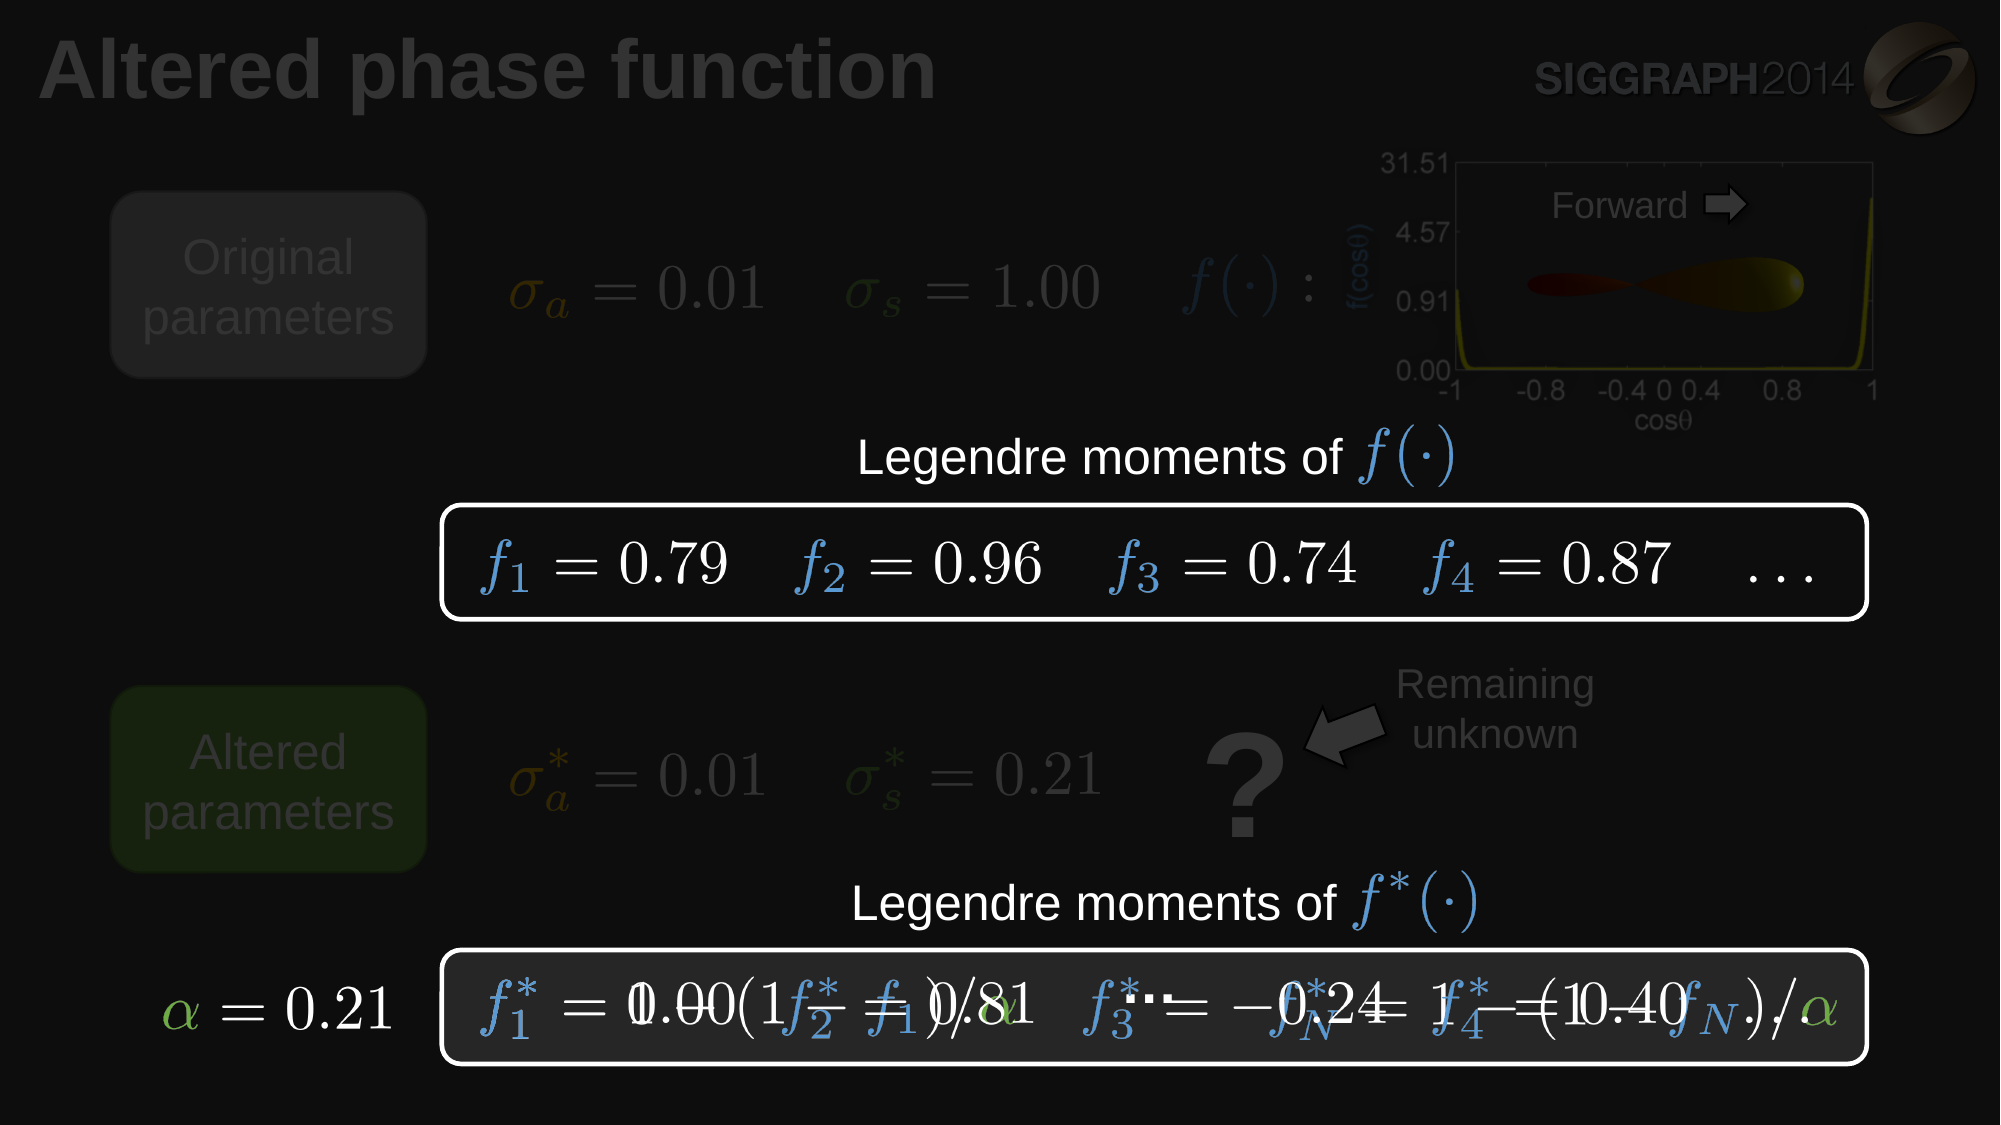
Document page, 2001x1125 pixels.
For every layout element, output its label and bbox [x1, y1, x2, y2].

text_box [479, 937, 1837, 1040]
text_box [110, 680, 1309, 878]
text_box [440, 948, 1868, 1065]
picture [163, 986, 391, 1030]
text_box [1301, 649, 1612, 767]
text_box [110, 150, 1878, 432]
text_box [0, 0, 2000, 1125]
text_box [441, 416, 1867, 620]
picture [479, 977, 1808, 1039]
text_box [833, 863, 1476, 937]
